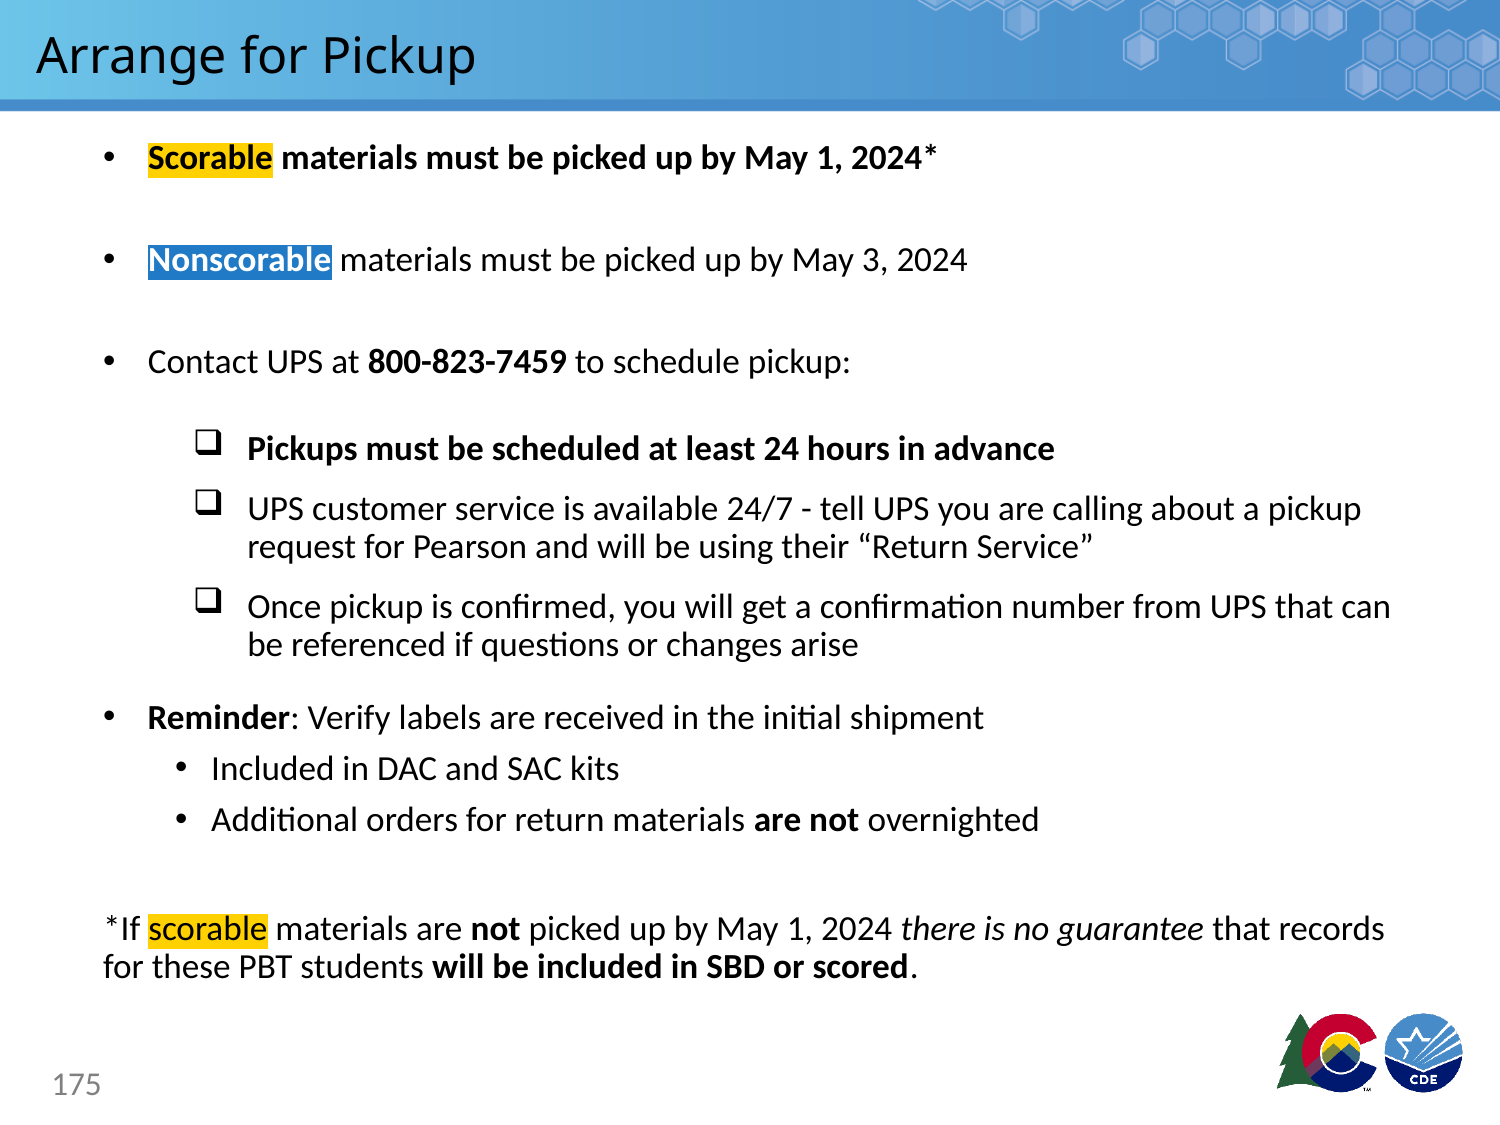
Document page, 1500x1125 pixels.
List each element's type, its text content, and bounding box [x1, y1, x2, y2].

title Arrange for Pickup [36, 27, 1463, 87]
picture [1275, 1012, 1463, 1093]
picture [0, 0, 1500, 112]
slide_number 175 [36, 1054, 375, 1115]
list Scorable materials must be picked up by May 1, 2024* Nonscorable materials must be picked up by May 3, 2024 Contact UPS at 800-823-7459 to schedule pickup: Pickups must be scheduled at least 24 hours in advance UPS customer service is available 24/7 - tell UPS you are calling about a pickup request for Pearson and will be using their “Return Service” Once pickup is confirmed, you will get a confirmation number from UPS that can be referenced if questions or changes arise Reminder: Verify labels are received in the initial shipment Included in DAC and SAC kits Additional orders for return materials are not overnighted *If scorable materials are not picked up by May 1, 2024 there is no guarantee that records for these PBT students will be included in SBD or scored. [103, 139, 1397, 1002]
